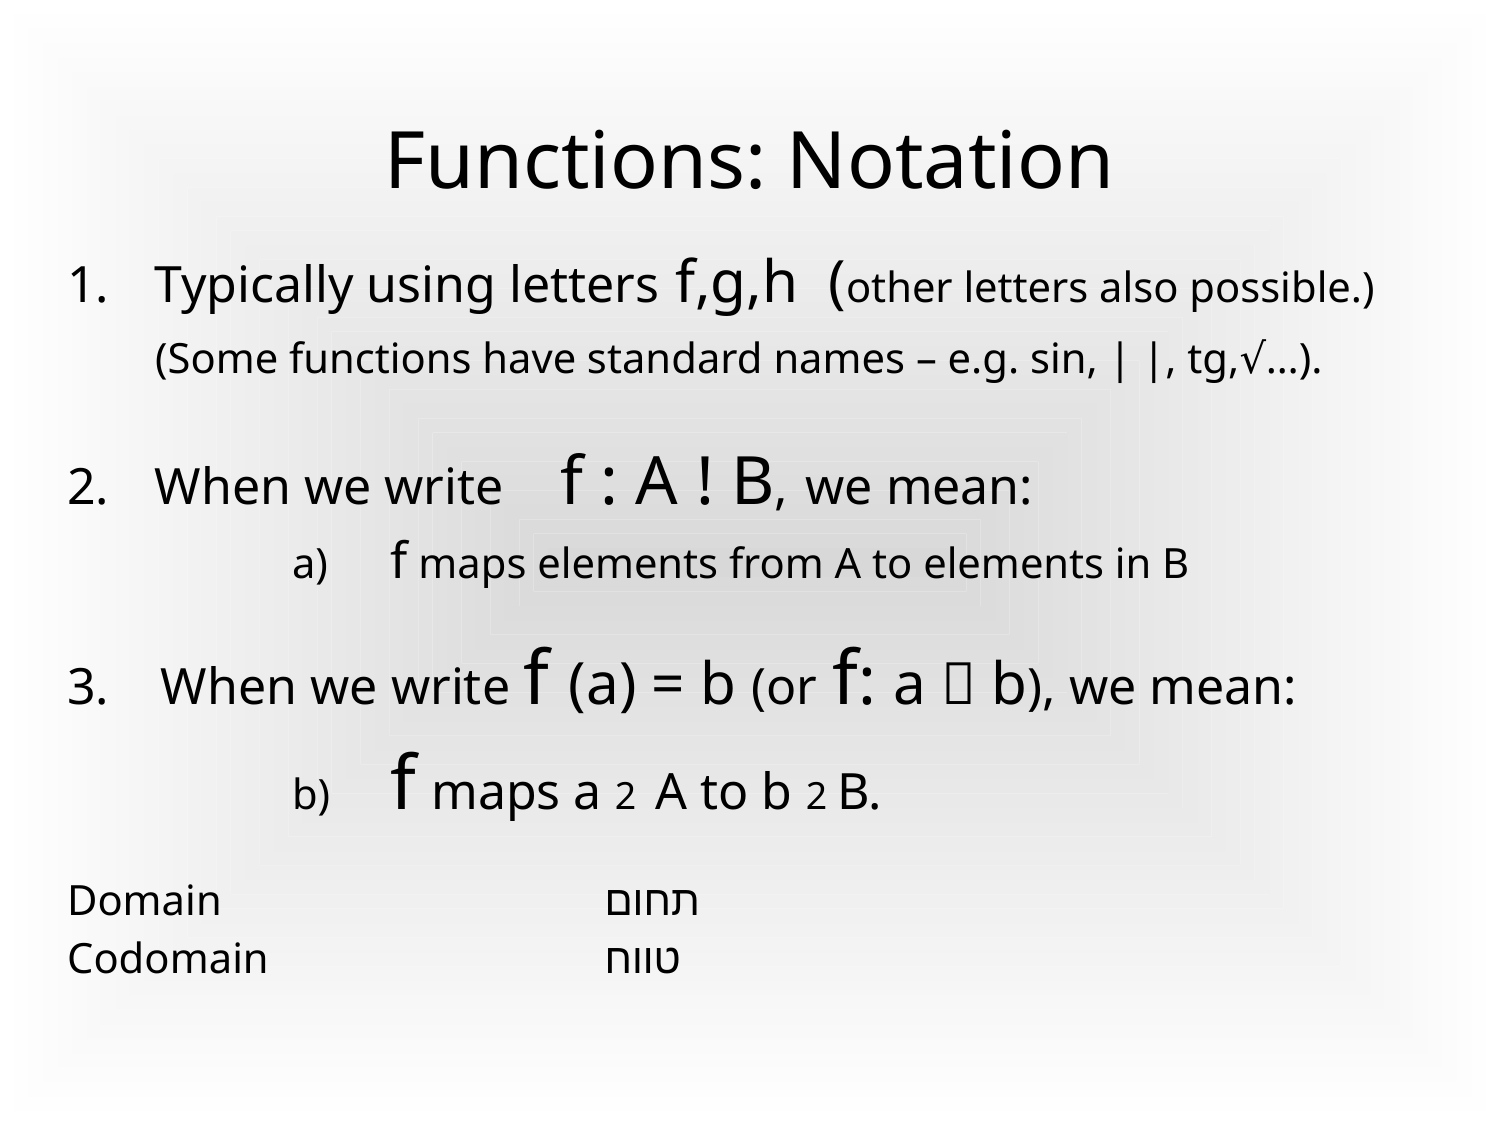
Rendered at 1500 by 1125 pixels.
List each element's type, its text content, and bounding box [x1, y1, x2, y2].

text_box Typically using letters f,g,h (other letters also possible.) (Some functions have standard names – e.g. sin, | |, tg,√…). When we write f : A ! B, we mean: f maps elements from A to elements in B 3. When we write f (a) = b (or f: a  b), we mean: f maps a 2 A to b 2 B. Domain תחום Codomain טווח [22, 236, 1478, 1010]
title Functions: Notation [35, 30, 1463, 236]
